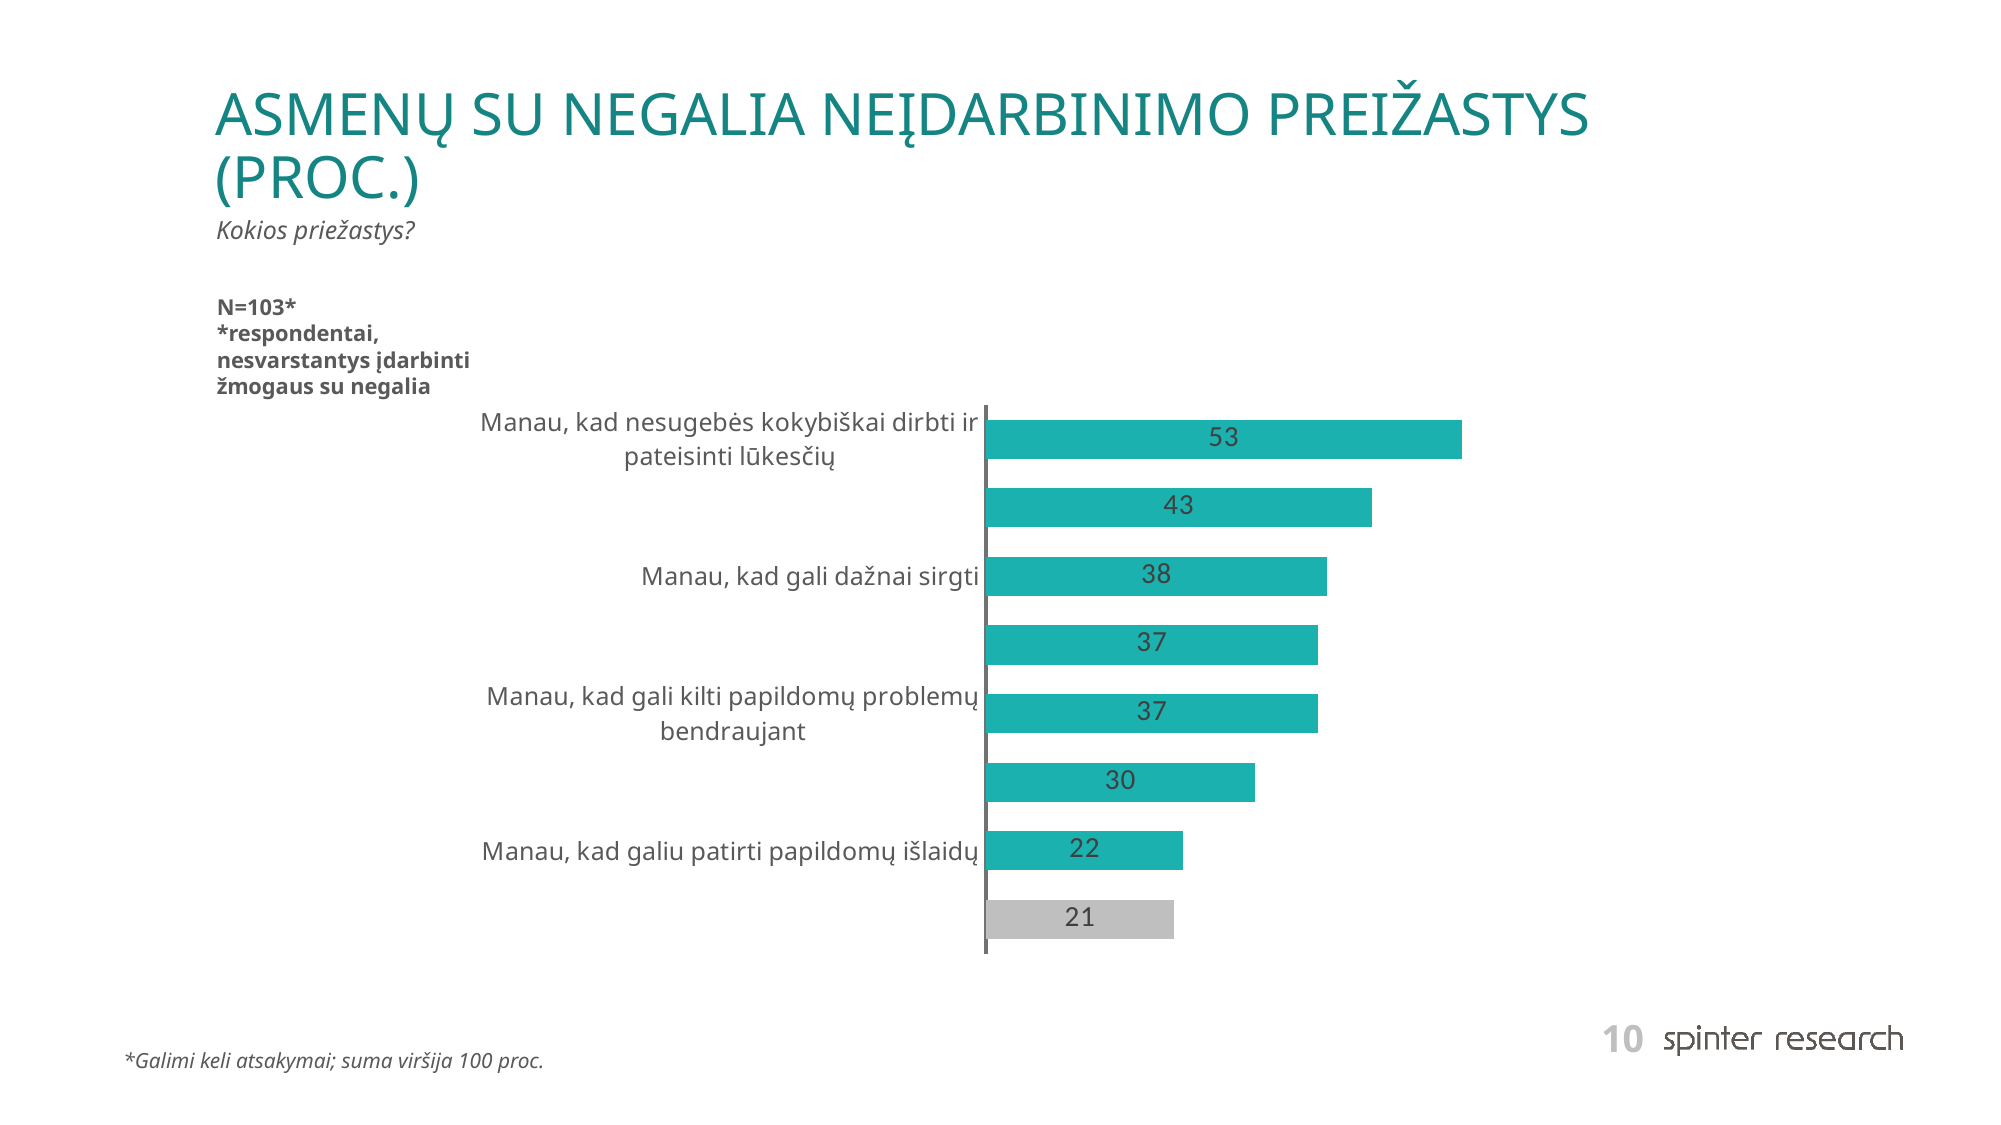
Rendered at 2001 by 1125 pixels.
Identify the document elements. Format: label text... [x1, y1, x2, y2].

text_box *Galimi keli atsakymai; suma viršija 100 proc. [108, 1040, 638, 1081]
text_box N=103* *respondentai, nesvarstantys įdarbinti žmogaus su negalia [202, 286, 533, 406]
list Kokios priežastys? [201, 219, 1799, 256]
picture [1658, 1020, 1908, 1059]
title ASMENŲ SU NEGALIA NEĮDARBINIMO PREIŽASTYS (PROC.) [200, 78, 1818, 219]
chart [393, 380, 1621, 978]
